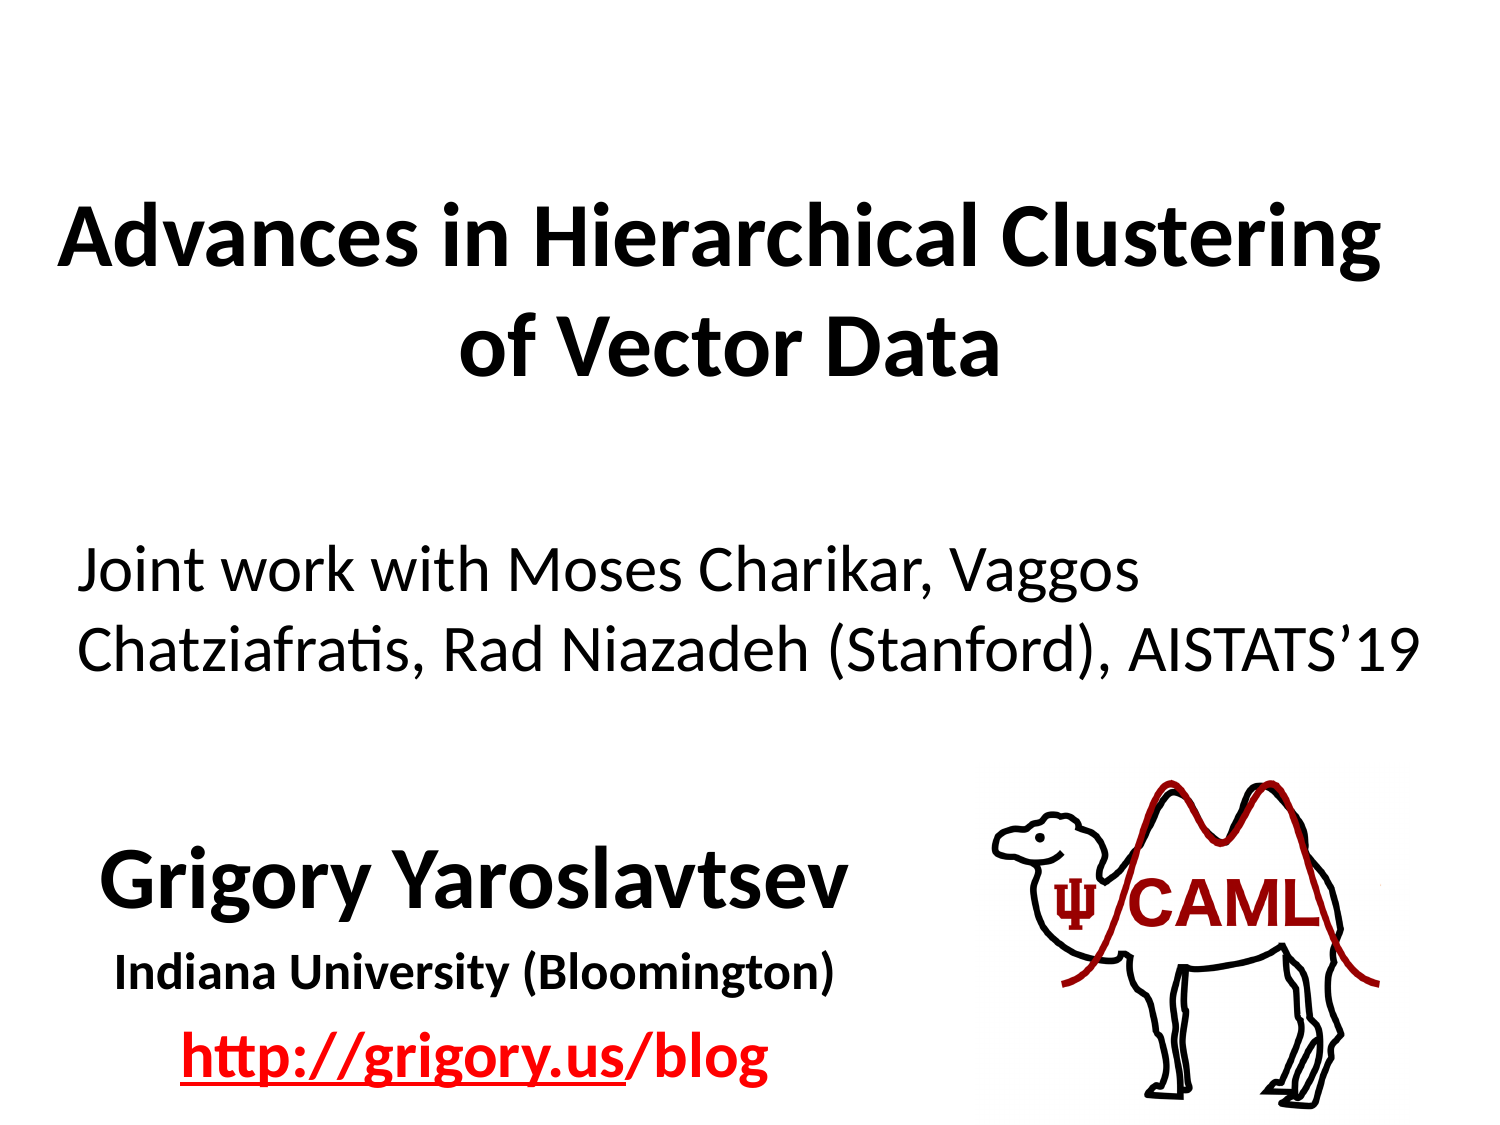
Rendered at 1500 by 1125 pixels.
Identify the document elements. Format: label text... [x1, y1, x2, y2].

text_box Joint work with Moses Charikar, Vaggos Chatziafratis, Rad Niazadeh (Stanford), AISTATS’19 [62, 517, 1475, 693]
text_box Advances in Hierarchical Clustering of Vector Data [0, 167, 1481, 403]
subtitle Grigory Yaroslavtsev Indiana University (Bloomington) http://grigory.us/blog [0, 812, 969, 1100]
picture [974, 762, 1411, 1125]
